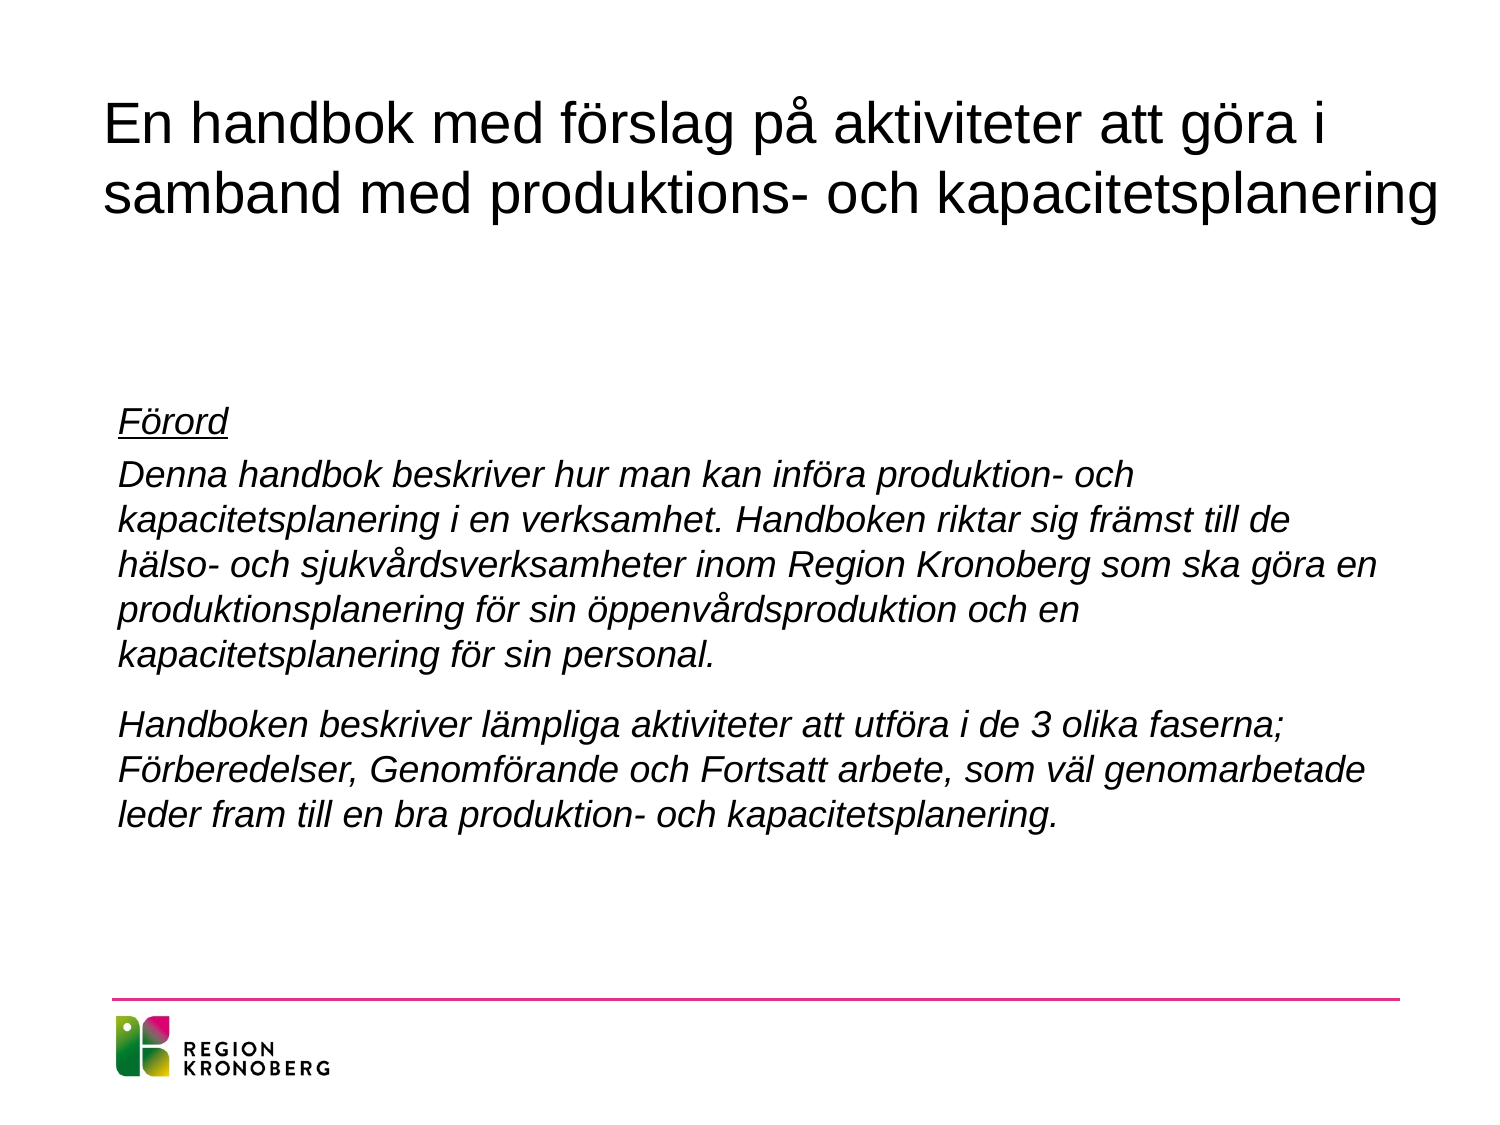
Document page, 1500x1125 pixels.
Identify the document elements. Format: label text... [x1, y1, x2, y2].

text_box Förord Denna handbok beskriver hur man kan införa produktion- och kapacitetsplanering i en verksamhet. Handboken riktar sig främst till de hälso- och sjukvårdsverksamheter inom Region Kronoberg som ska göra en produktionsplanering för sin öppenvårdsproduktion och en kapacitetsplanering för sin personal. Handboken beskriver lämpliga aktiviteter att utföra i de 3 olika faserna; Förberedelser, Genomförande och Fortsatt arbete, som väl genomarbetade leder fram till en bra produktion- och kapacitetsplanering. [103, 338, 1397, 894]
picture [110, 1011, 336, 1081]
text_box En handbok med förslag på aktiviteter att göra i samband med produktions- och kapacitetsplanering [88, 78, 1477, 233]
